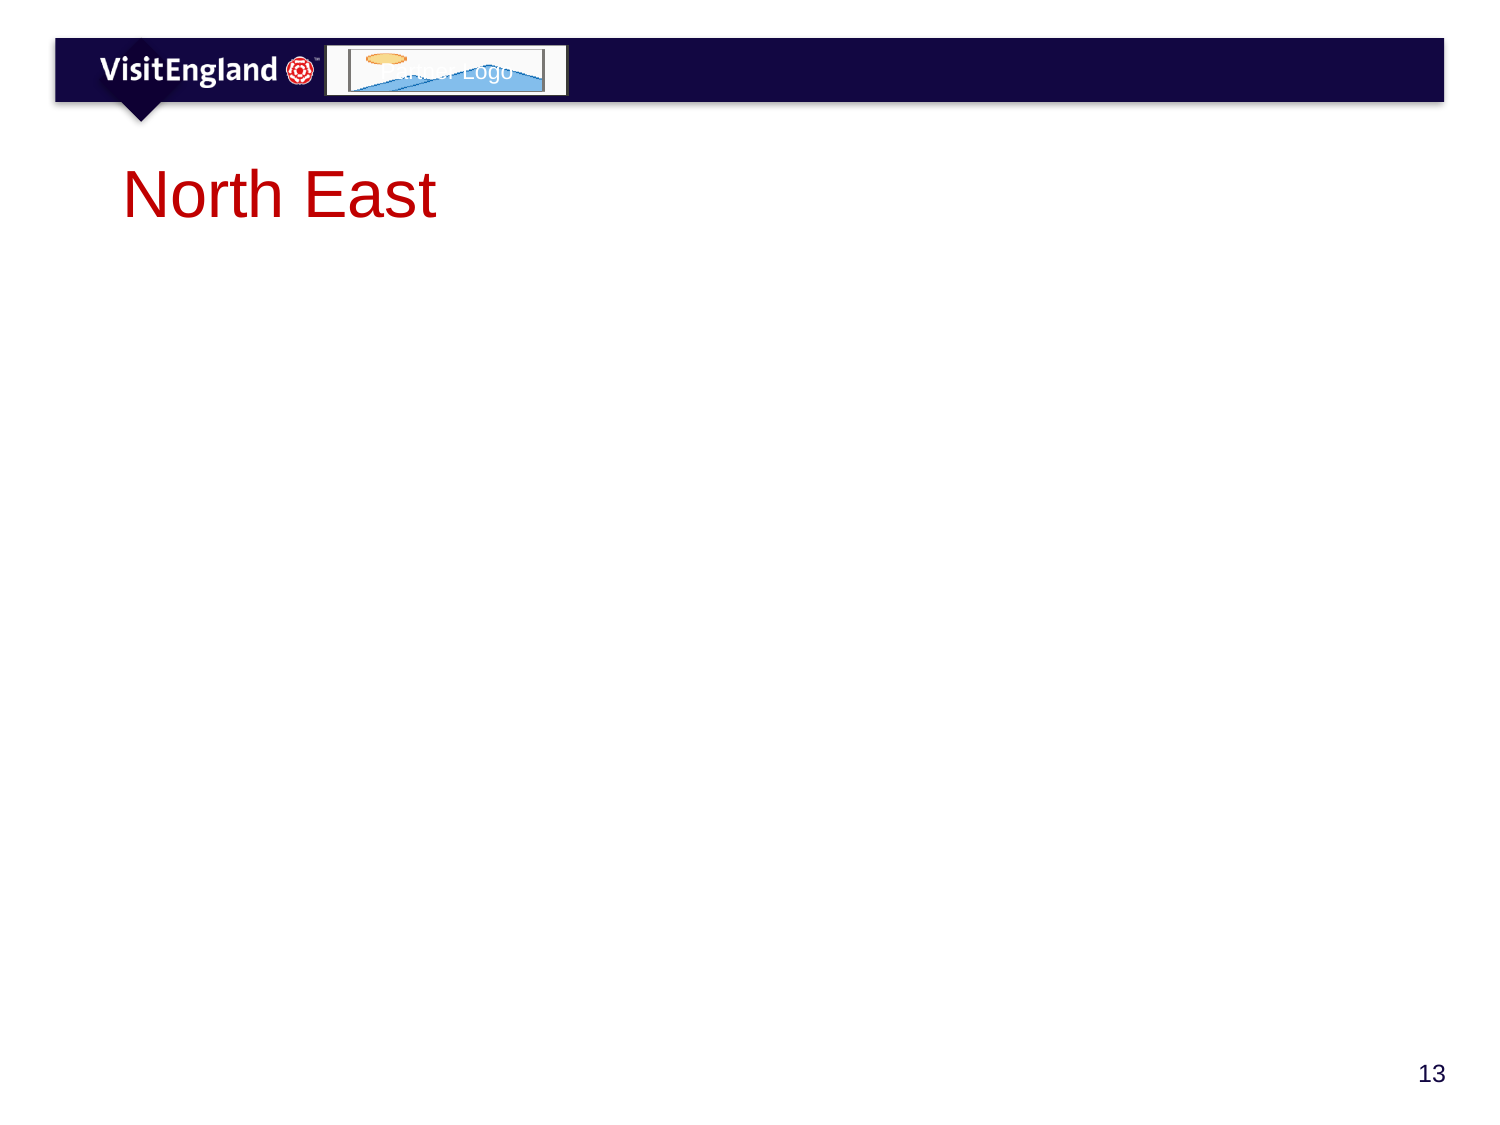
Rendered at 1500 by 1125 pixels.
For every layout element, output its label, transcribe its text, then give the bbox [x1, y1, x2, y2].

picture [95, 42, 579, 98]
title North East [107, 143, 1445, 276]
